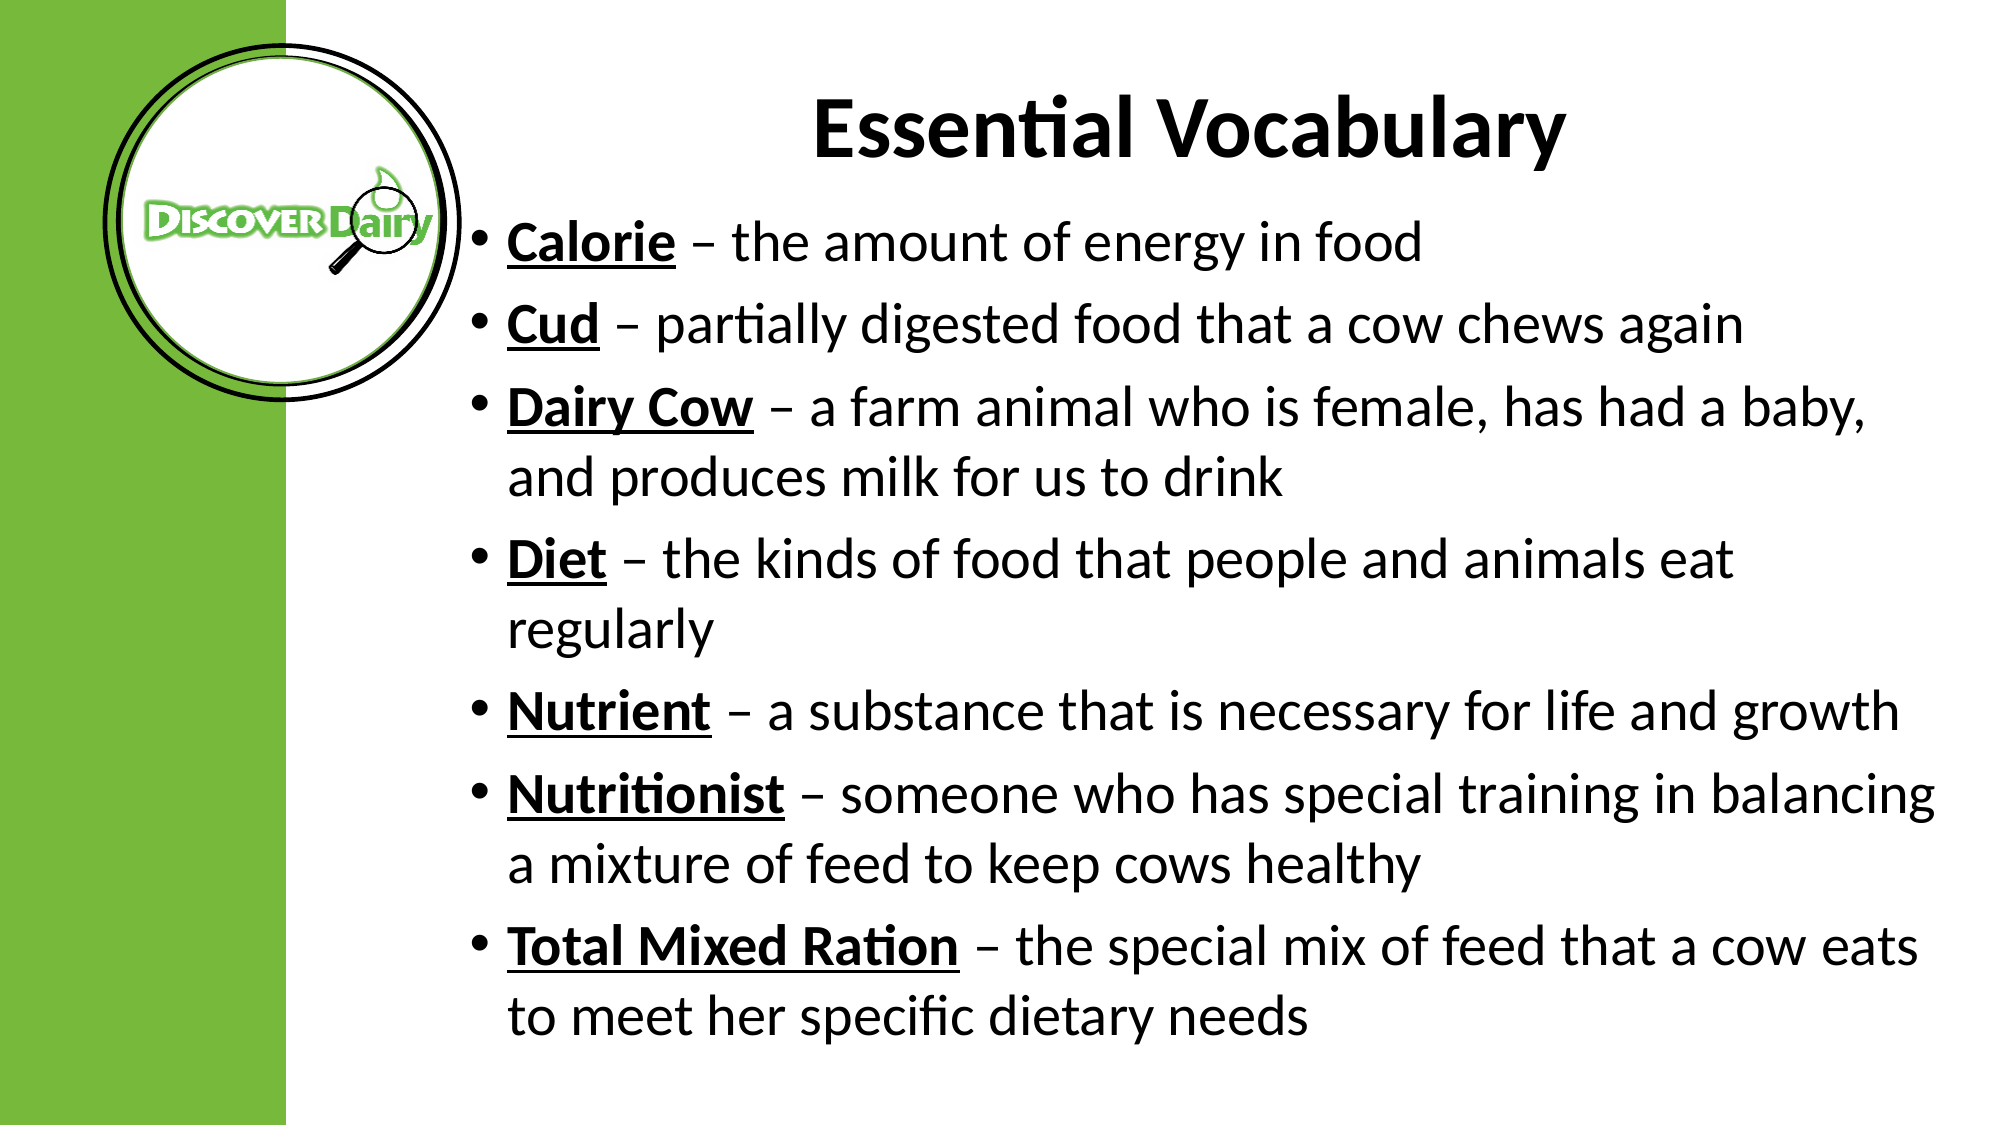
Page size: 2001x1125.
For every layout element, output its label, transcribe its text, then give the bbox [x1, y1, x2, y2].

text_box [140, 299, 421, 384]
list Essential Vocabulary [454, 72, 1928, 185]
picture [121, 141, 451, 299]
list Calorie – the amount of energy in food Cud – partially digested food that a cow chews again Dairy Cow – a farm animal who is female, has had a baby, and produces milk for us to drink Diet – the kinds of food that people and animals eat regularly Nutrient – a substance that is necessary for life and growth Nutritionist – someone who has special training in balancing a mixture of feed to keep cows healthy Total Mixed Ration – the special mix of feed that a cow eats to meet her specific dietary needs [454, 195, 1959, 1120]
text_box [140, 56, 421, 141]
